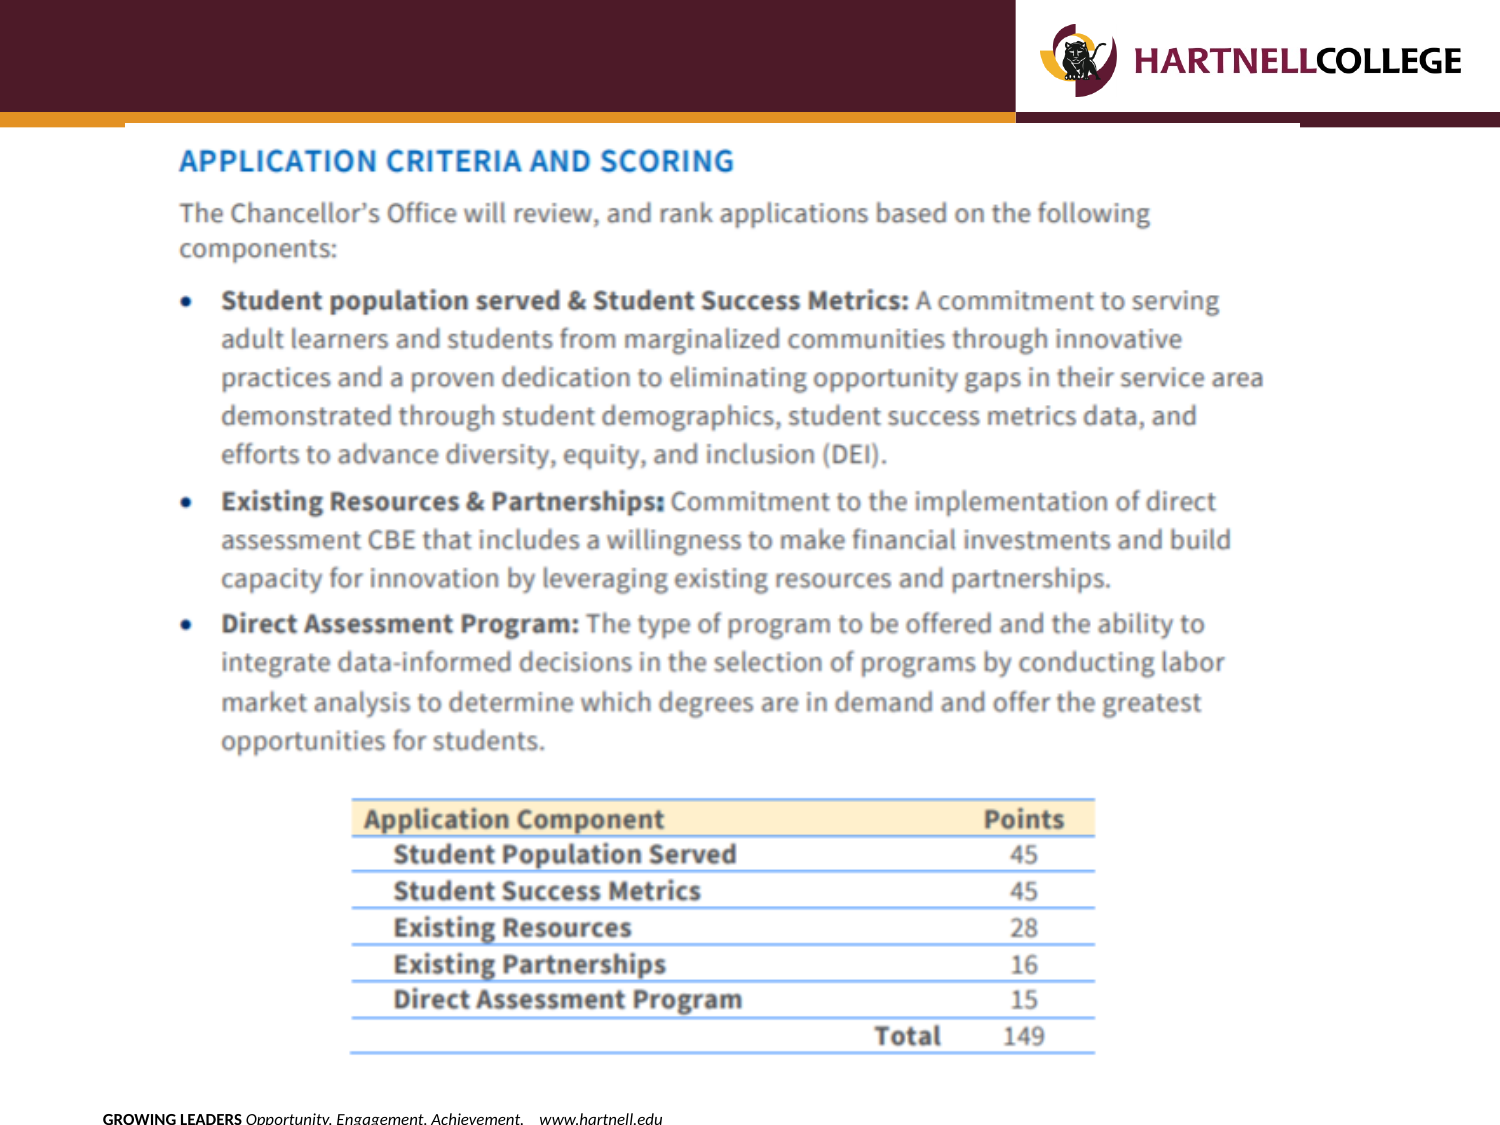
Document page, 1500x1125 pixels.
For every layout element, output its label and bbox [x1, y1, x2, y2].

list [124, 123, 1301, 1083]
picture [1121, 38, 1476, 77]
picture [1040, 24, 1117, 97]
